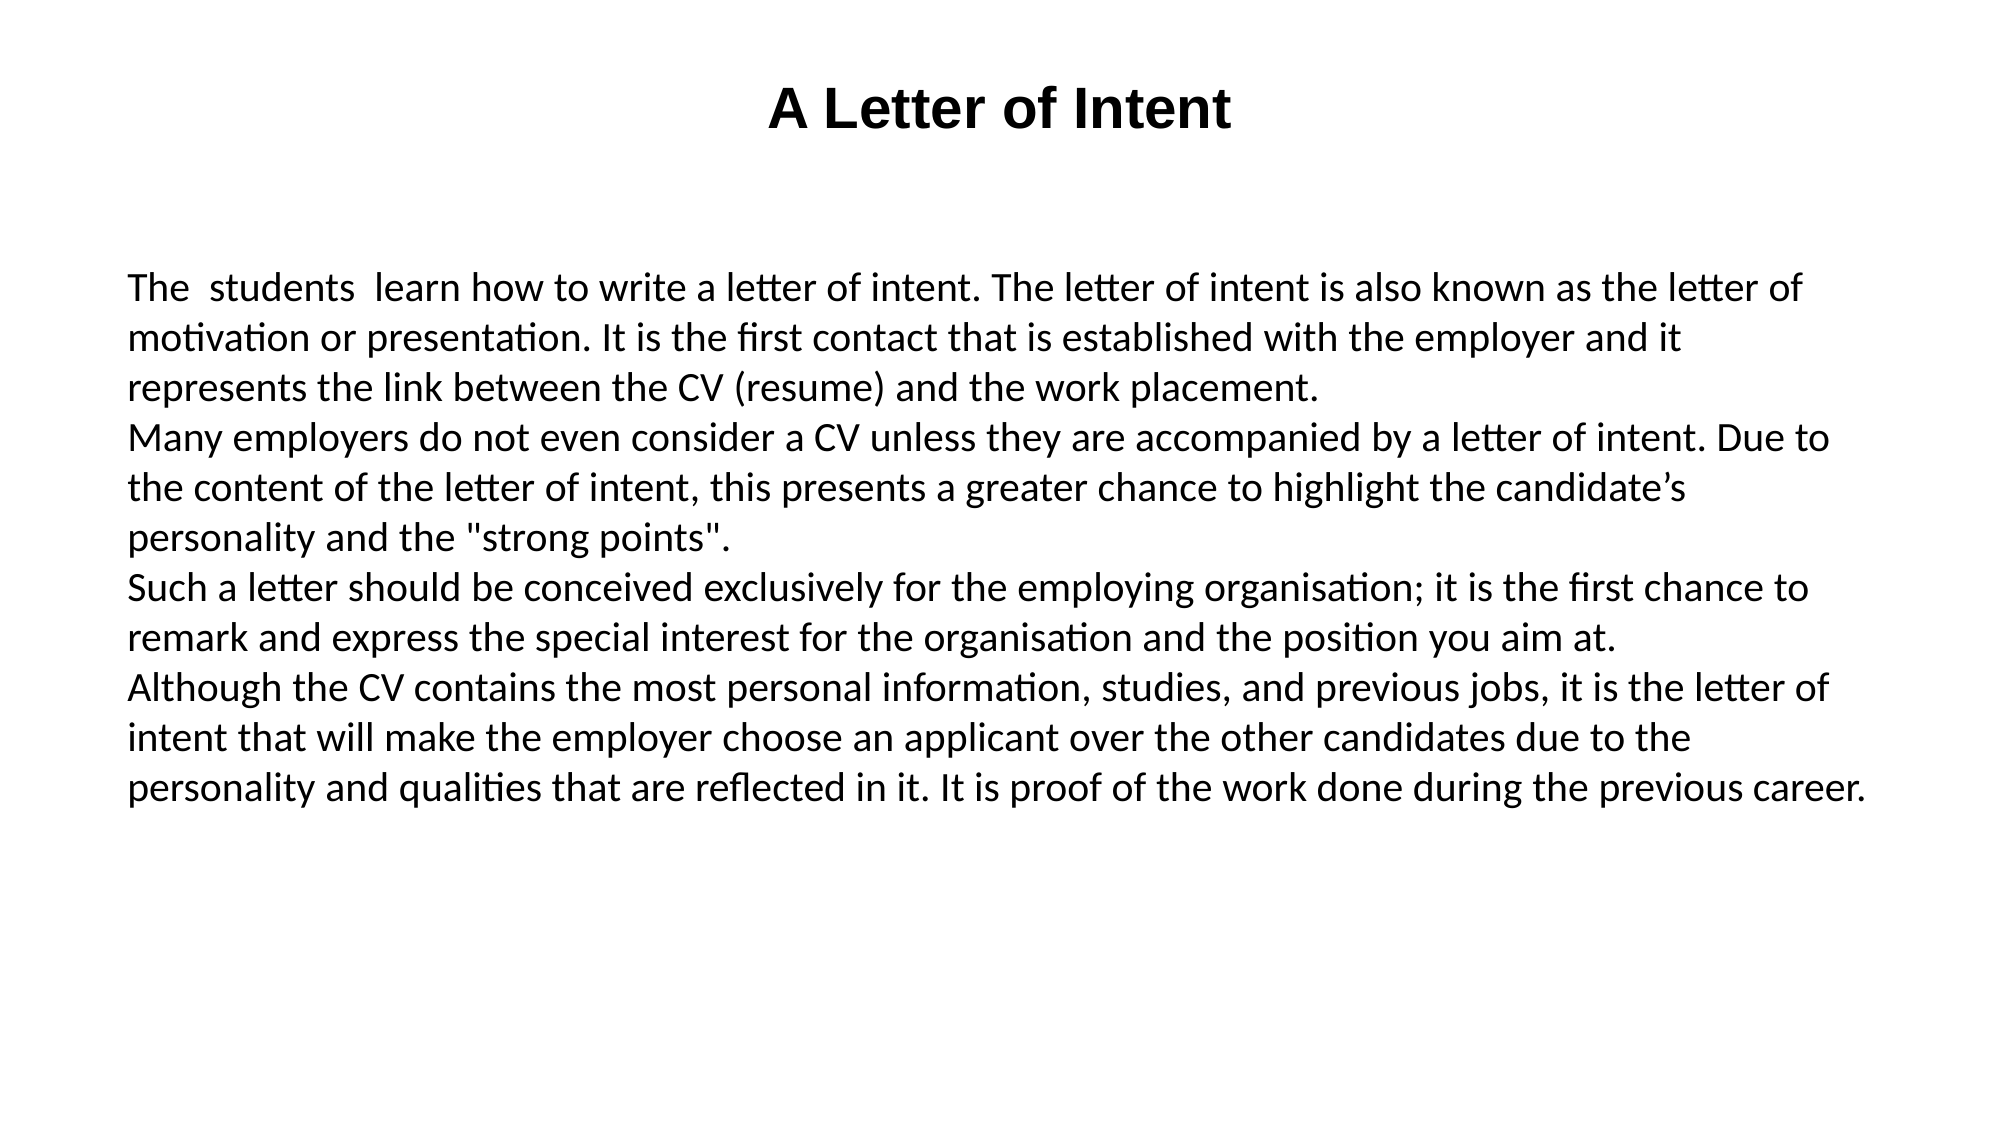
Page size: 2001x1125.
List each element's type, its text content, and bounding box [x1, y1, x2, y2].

text_box A Letter of Intent The students learn how to write a letter of intent. The letter of intent is also known as the letter of motivation or presentation. It is the first contact that is established with the employer and it represents the link between the CV (resume) and the work placement. Many employers do not even consider a CV unless they are accompanied by a letter of intent. Due to the content of the letter of intent, this presents a greater chance to highlight the candidate’s personality and the "strong points". Such a letter should be conceived exclusively for the employing organisation; it is the first chance to remark and express the special interest for the organisation and the position you aim at. Although the CV contains the most personal information, studies, and previous jobs, it is the letter of intent that will make the employer choose an applicant over the other candidates due to the personality and qualities that are reflected in it. It is proof of the work done during the previous career. [112, 62, 1888, 868]
